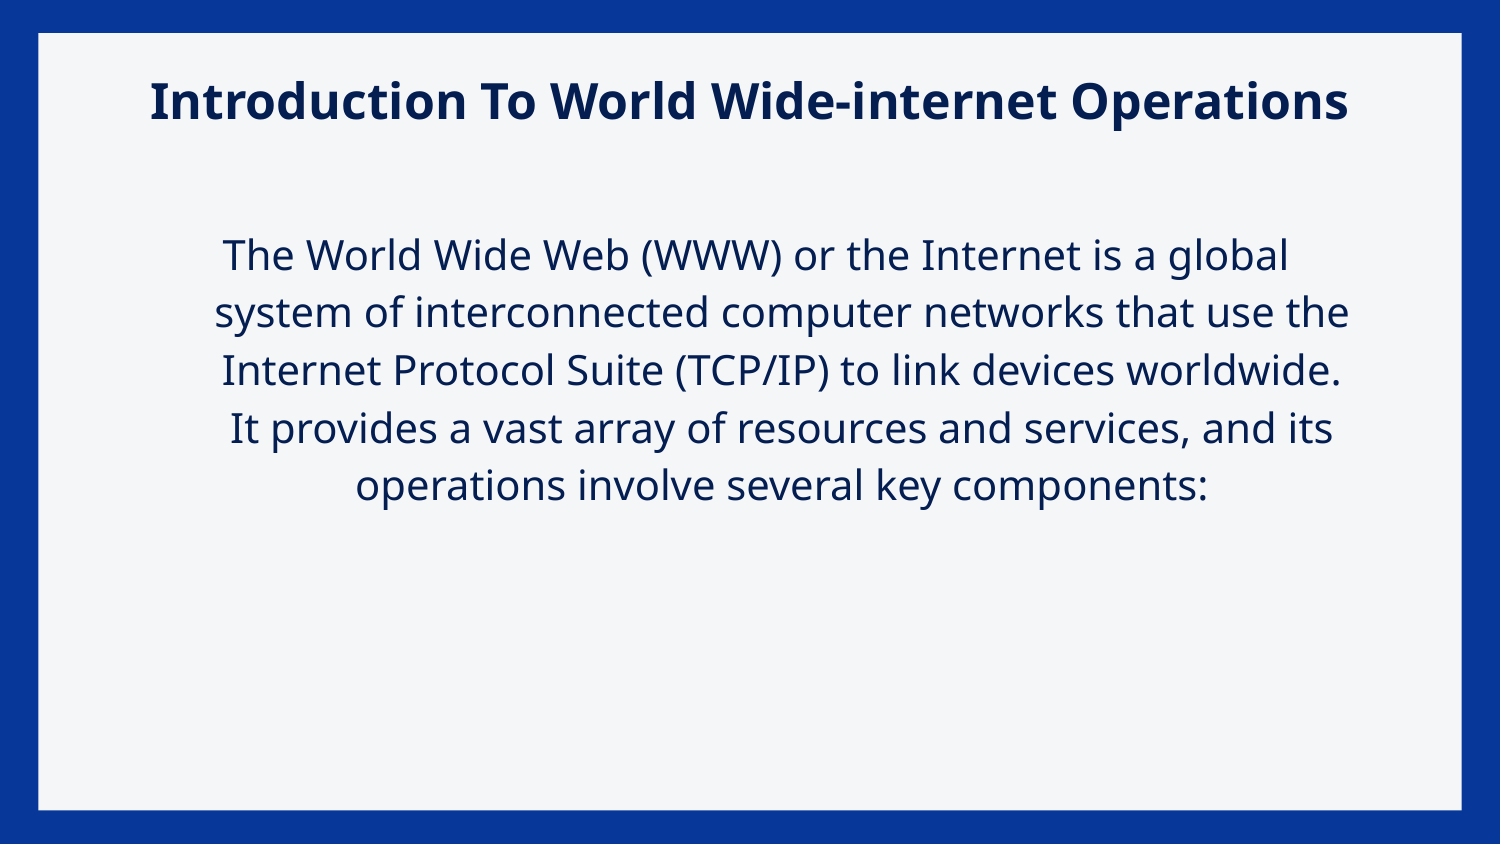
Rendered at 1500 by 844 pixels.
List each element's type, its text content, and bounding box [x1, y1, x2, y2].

title Introduction To World Wide-internet Operations [118, 54, 1382, 160]
subtitle The World Wide Web (WWW) or the Internet is a global system of interconnected computer networks that use the Internet Protocol Suite (TCP/IP) to link devices worldwide. It provides a vast array of resources and services, and its operations involve several key components: [118, 206, 1372, 747]
